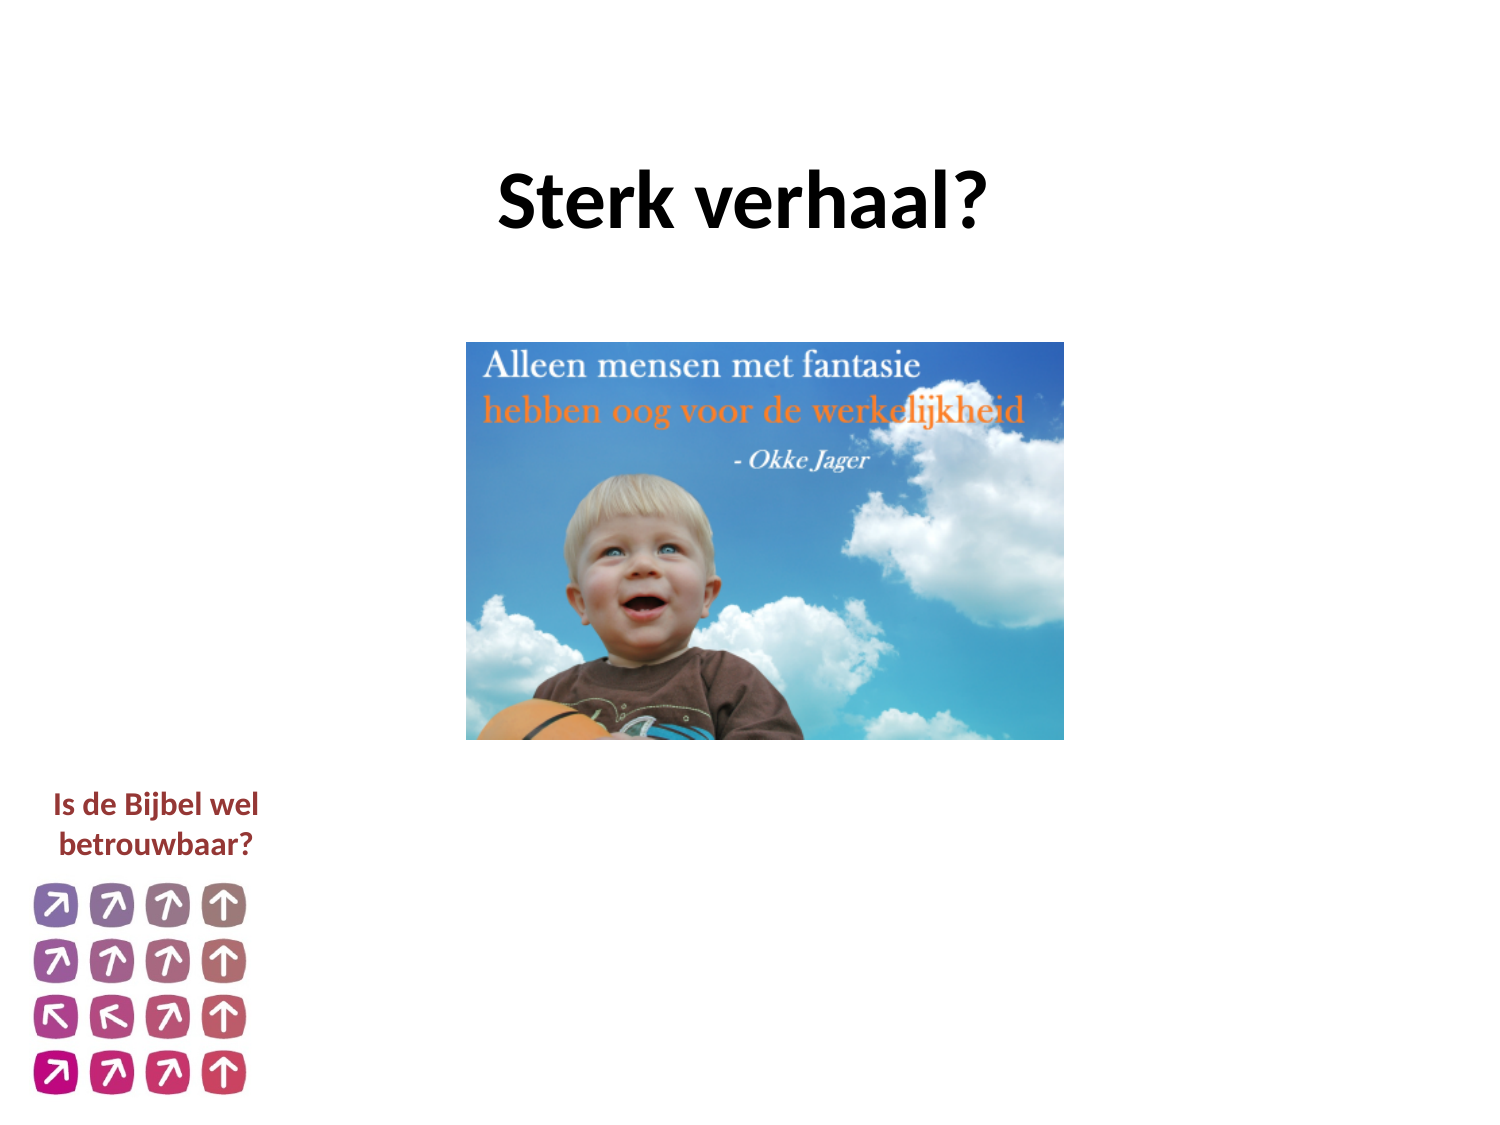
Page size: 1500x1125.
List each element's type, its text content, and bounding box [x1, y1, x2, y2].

picture [466, 342, 1065, 740]
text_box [0, 774, 314, 1102]
list Sterk verhaal? [88, 136, 1400, 315]
